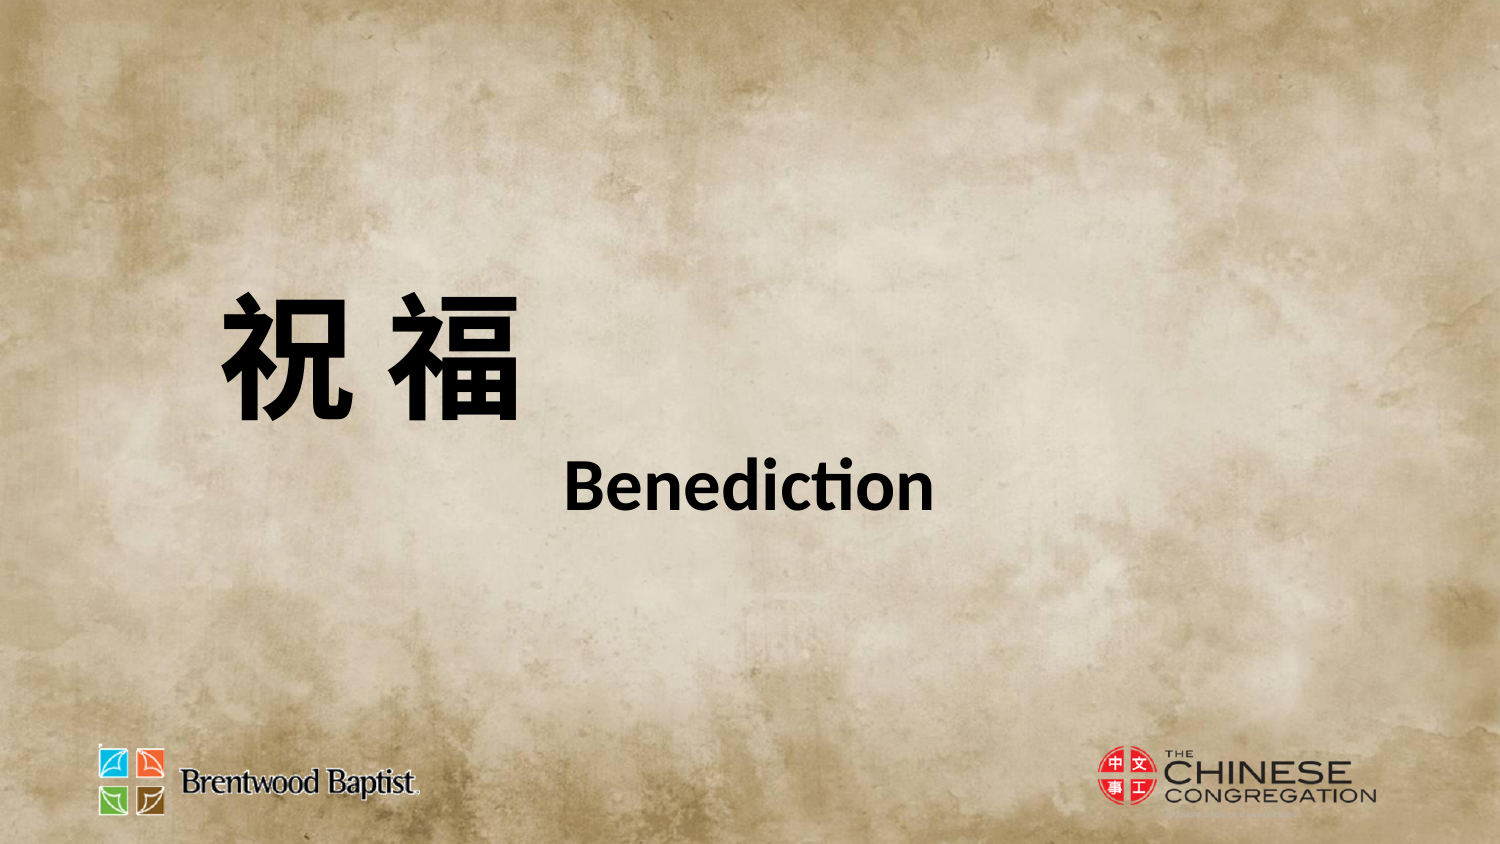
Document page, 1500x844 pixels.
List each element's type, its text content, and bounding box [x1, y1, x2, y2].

picture [0, 0, 1500, 844]
text_box 祝 福 Benediction [203, 263, 1297, 534]
